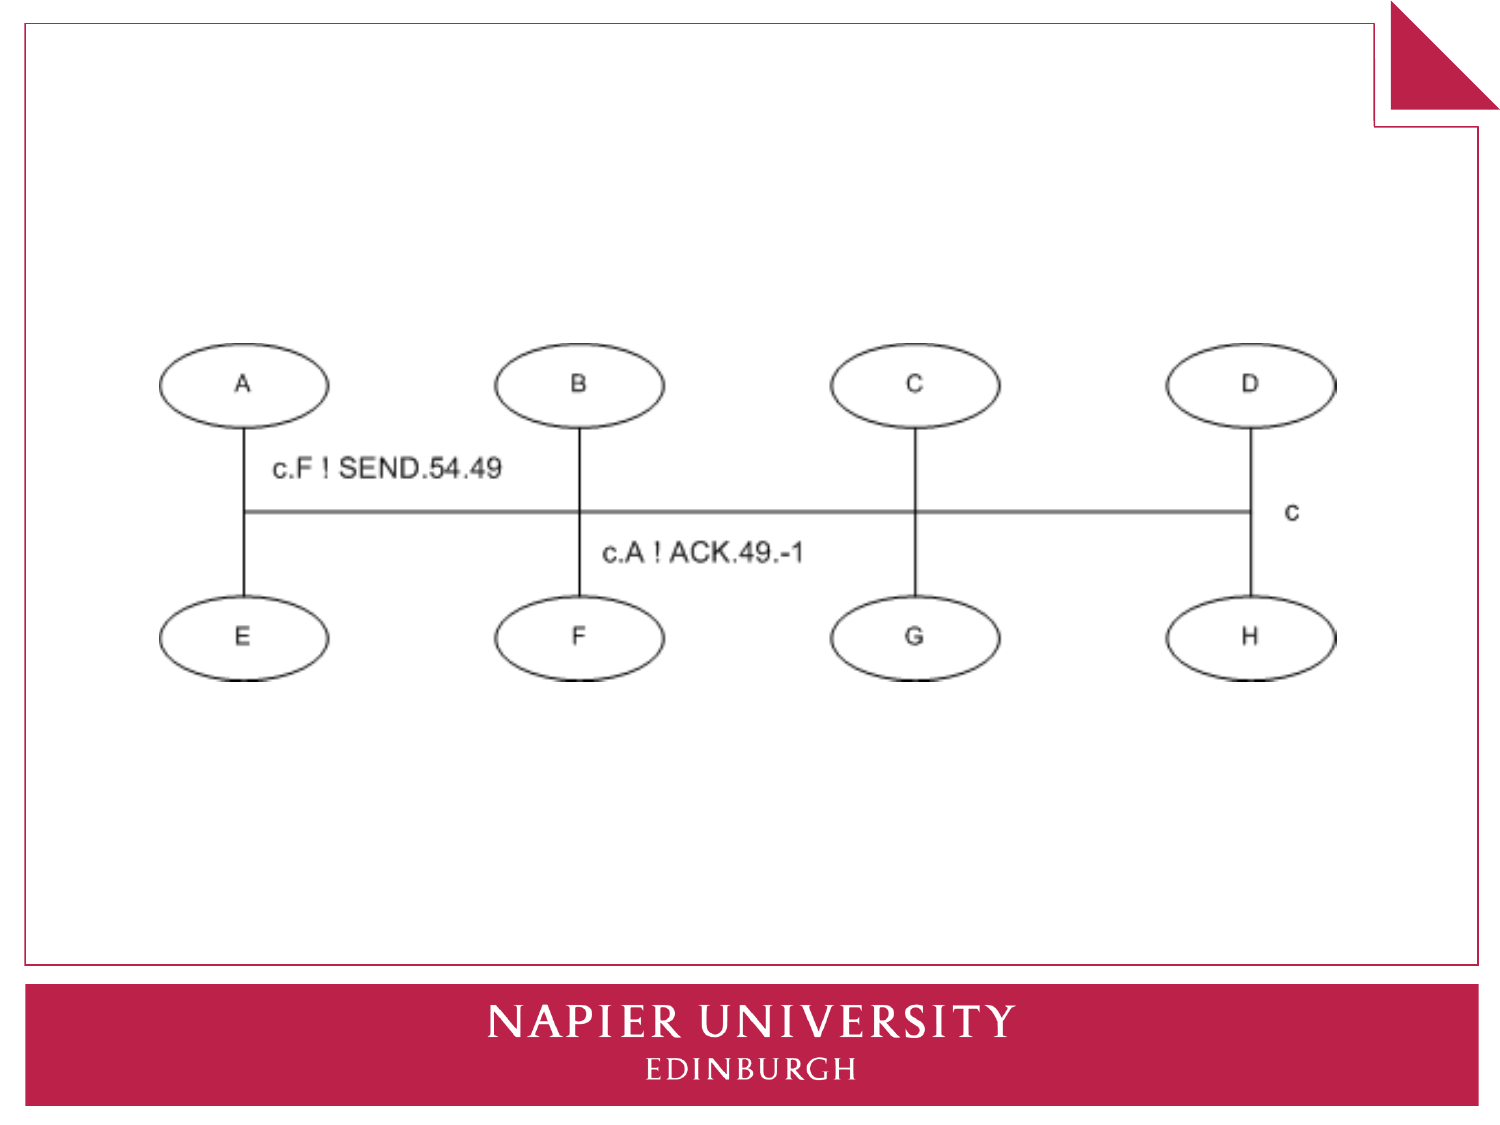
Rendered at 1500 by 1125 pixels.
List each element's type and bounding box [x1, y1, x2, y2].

picture [159, 343, 1337, 682]
